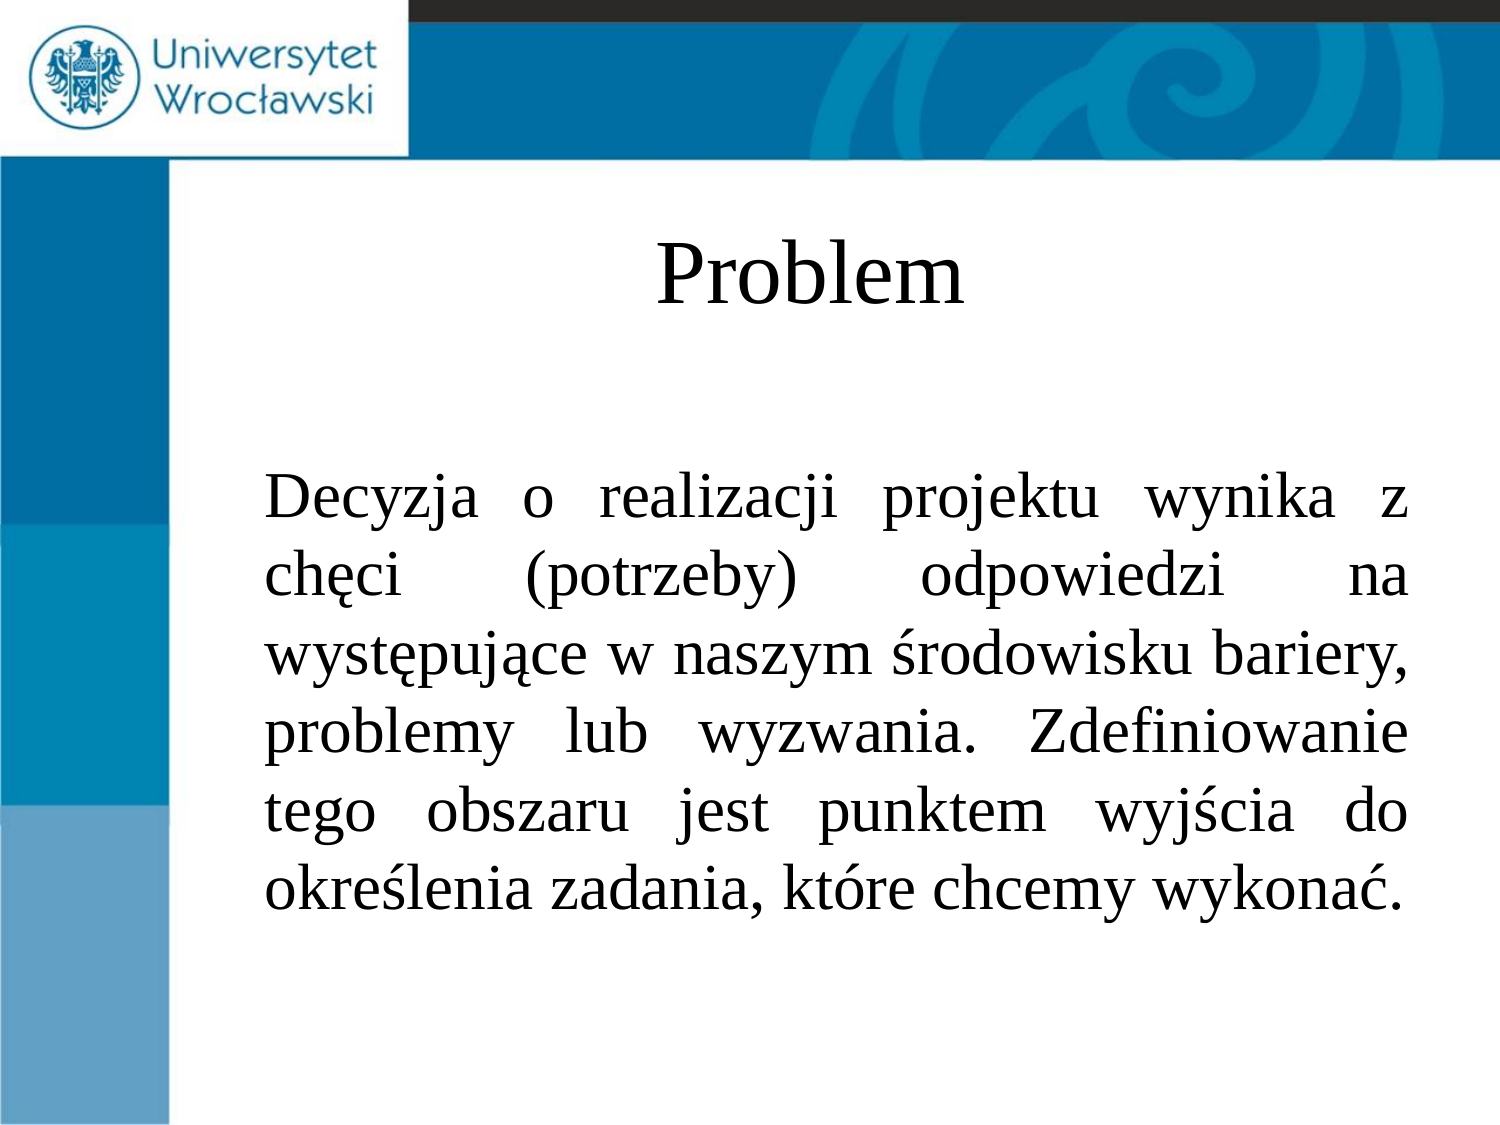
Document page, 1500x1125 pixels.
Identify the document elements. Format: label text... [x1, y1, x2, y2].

title Problem [135, 172, 1486, 361]
list Decyzja o realizacji projektu wynika z chęci (potrzeby) odpowiedzi na występujące w naszym środowisku bariery, problemy lub wyzwania. Zdefiniowanie tego obszaru jest punktem wyjścia do określenia zadania, które chcemy wykonać. [194, 444, 1425, 1005]
picture [0, 0, 1500, 1125]
